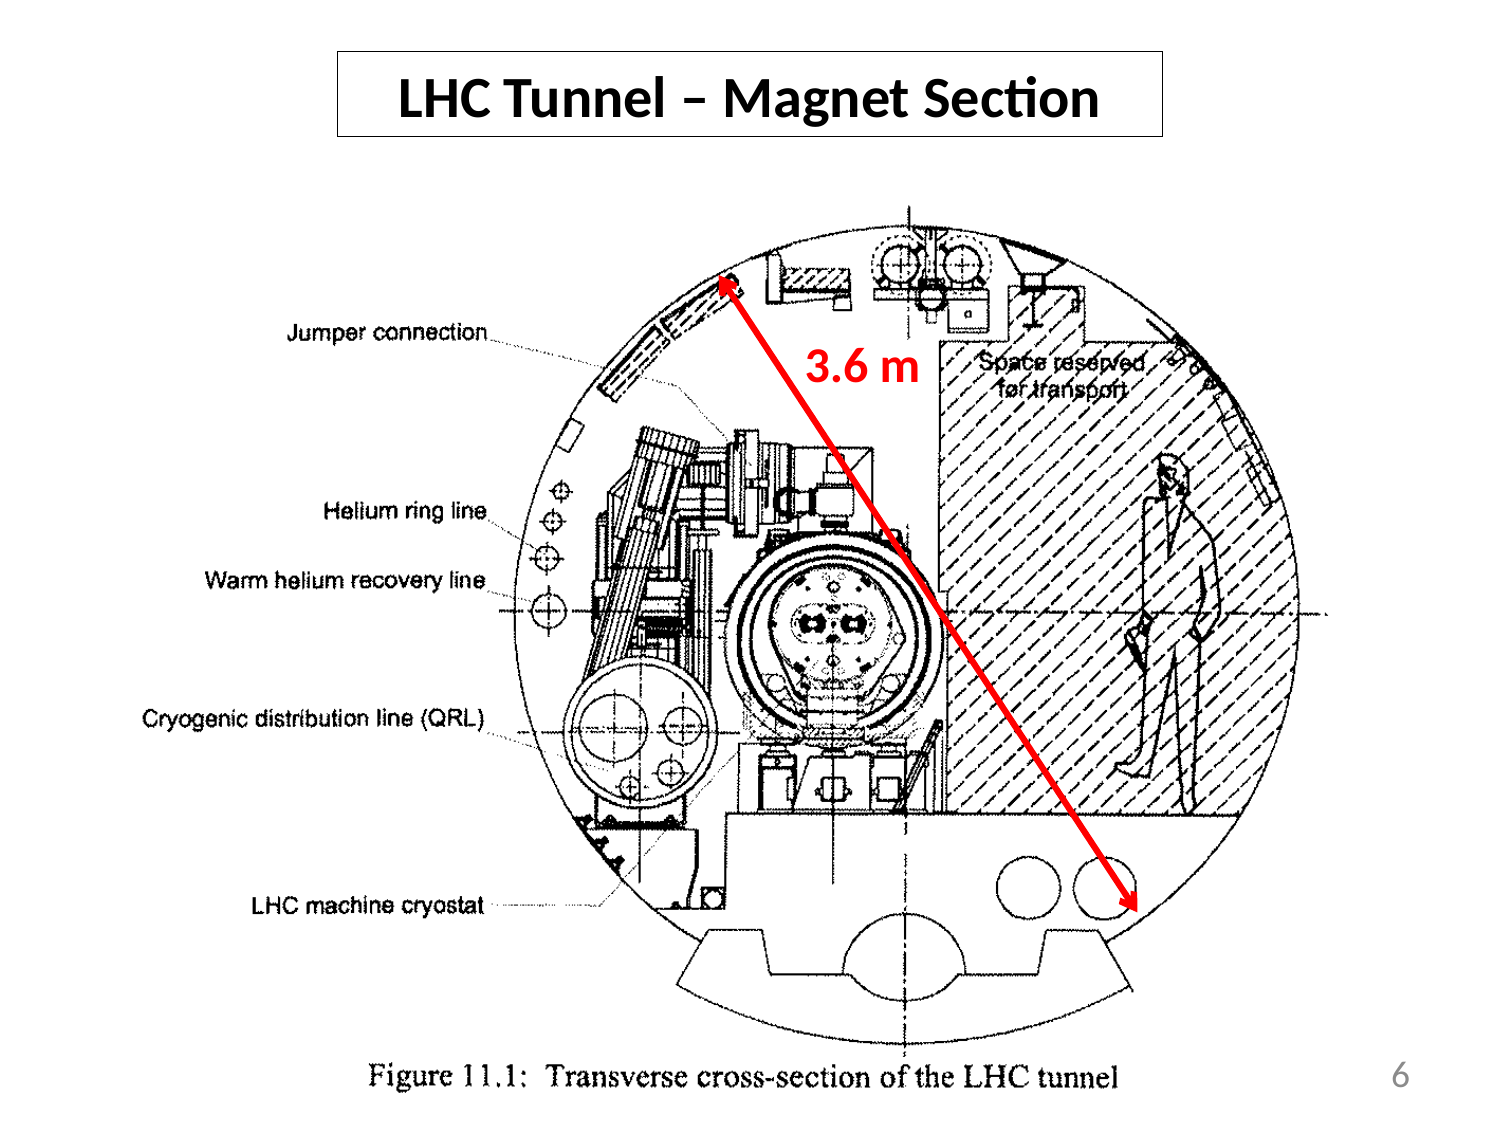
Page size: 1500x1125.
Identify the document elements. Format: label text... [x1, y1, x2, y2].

picture [74, 197, 1363, 1113]
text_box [718, 274, 1138, 913]
slide_number 6 [1366, 1042, 1425, 1103]
text_box LHC Tunnel – Magnet Section [337, 51, 1163, 137]
